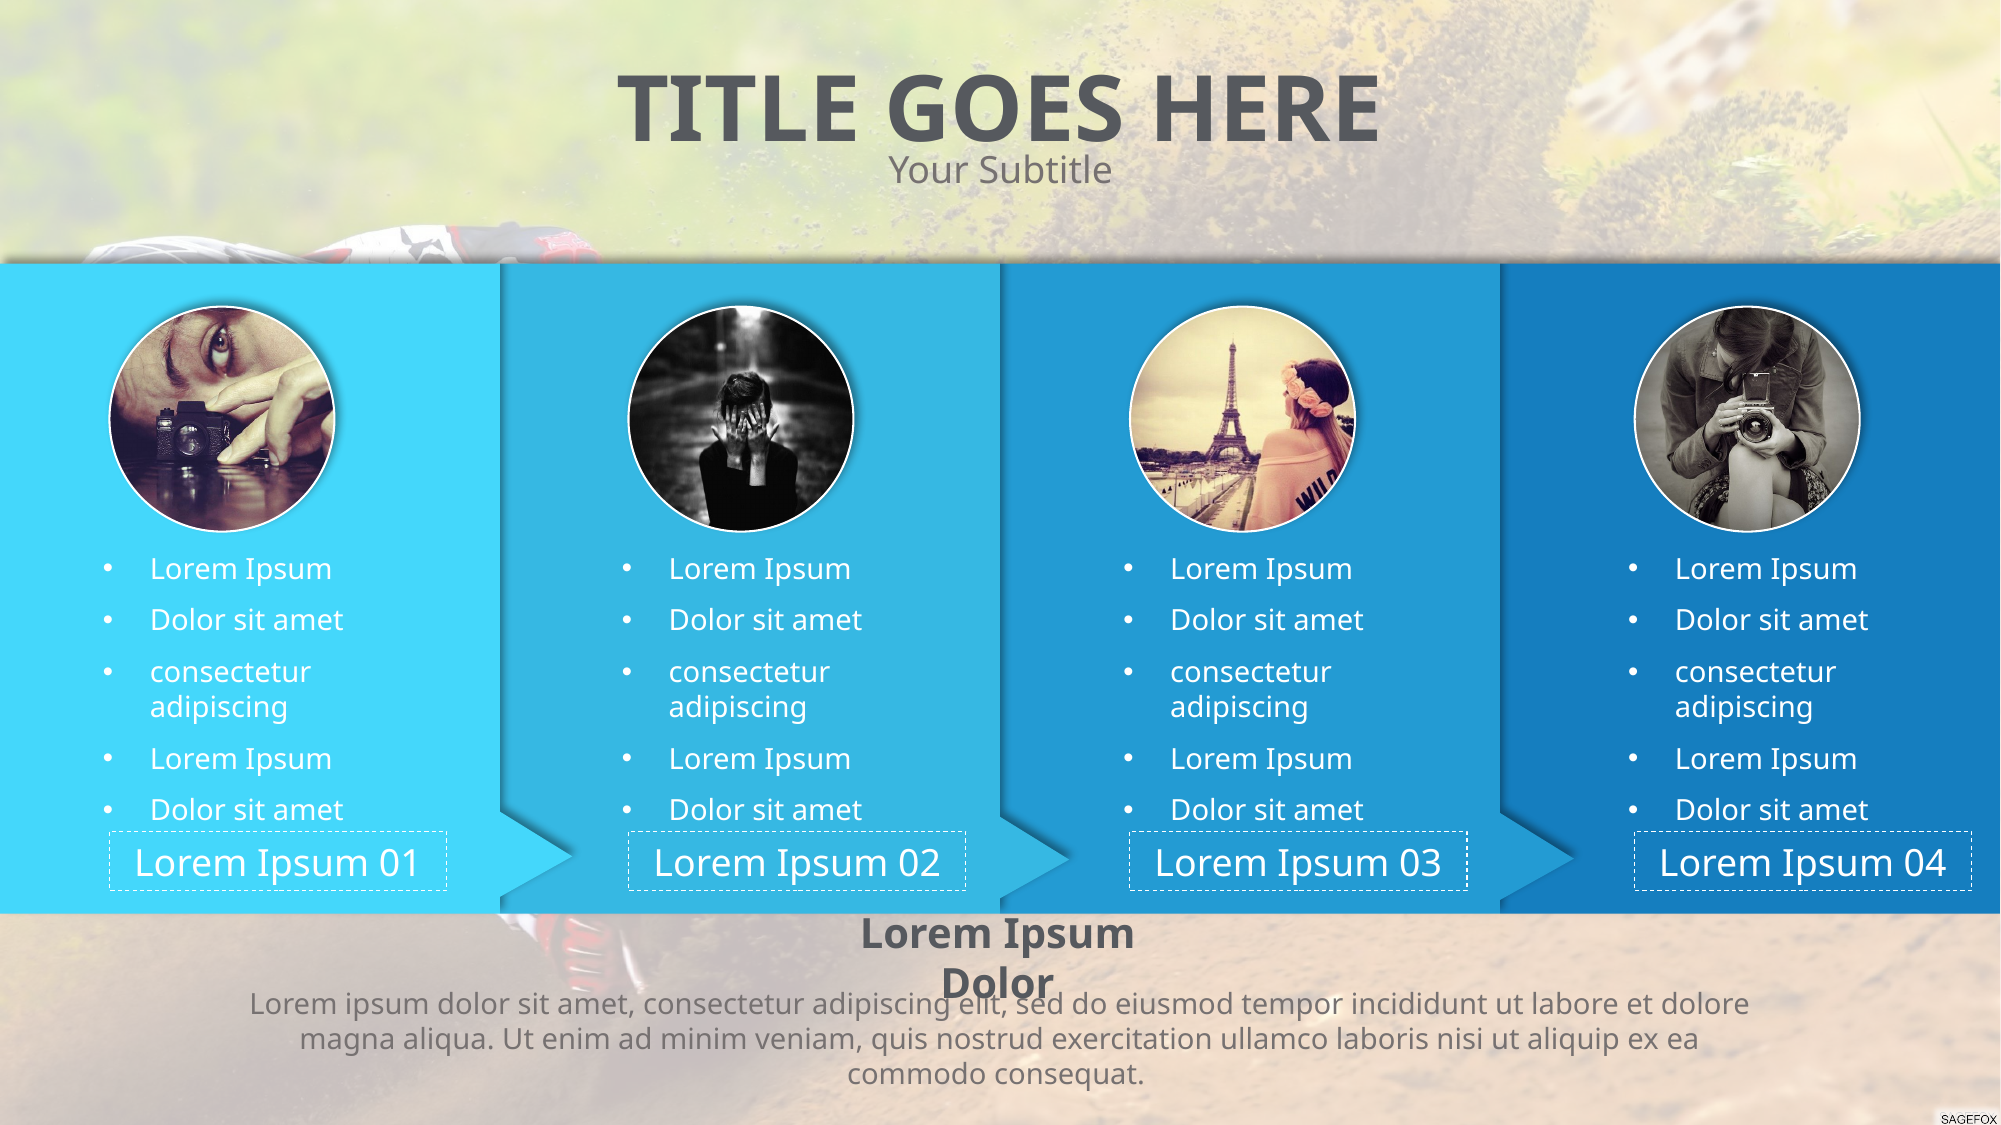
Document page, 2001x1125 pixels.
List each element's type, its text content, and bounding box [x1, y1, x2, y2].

text_box [1504, 263, 2000, 915]
text_box [1128, 305, 1357, 519]
text_box [627, 305, 855, 519]
text_box [108, 305, 336, 519]
text_box Lorem Ipsum Dolor sit amet consectetur adipiscing Lorem Ipsum Dolor sit amet [1597, 519, 1984, 890]
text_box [229, 923, 1771, 1065]
text_box [1005, 262, 1576, 915]
text_box Lorem Ipsum Dolor sit amet consectetur adipiscing Lorem Ipsum Dolor sit amet [591, 519, 978, 890]
text_box Lorem Ipsum 01 [109, 831, 447, 891]
text_box Lorem Ipsum 02 [628, 831, 966, 891]
text_box Lorem Ipsum Dolor sit amet consectetur adipiscing Lorem Ipsum Dolor sit amet [1092, 519, 1480, 890]
picture [1938, 1114, 1999, 1125]
text_box [504, 262, 1072, 915]
text_box Lorem Ipsum 04 [1634, 831, 1972, 891]
text_box [1633, 305, 1861, 519]
text_box Lorem Ipsum 03 [1129, 831, 1467, 891]
text_box [0, 262, 575, 915]
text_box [548, 42, 1452, 199]
text_box Lorem Ipsum Dolor sit amet consectetur adipiscing Lorem Ipsum Dolor sit amet [72, 519, 459, 890]
